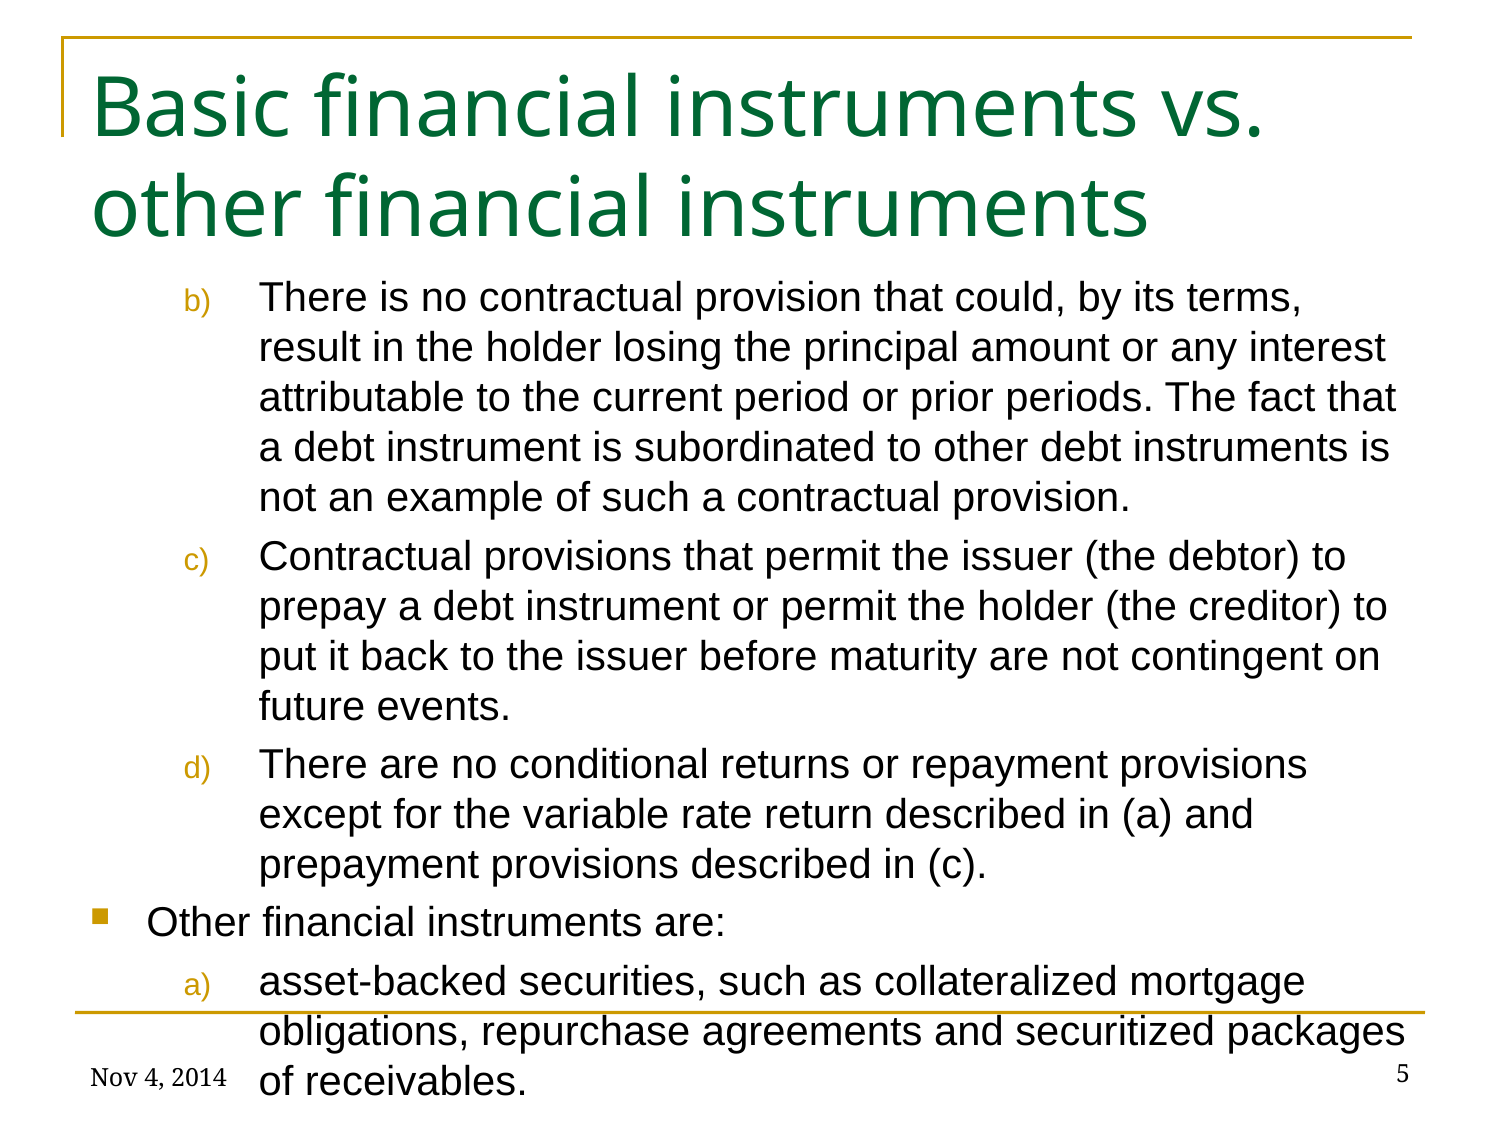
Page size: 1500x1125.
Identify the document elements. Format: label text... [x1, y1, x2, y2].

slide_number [74, 1023, 426, 1100]
title Basic financial instruments vs. other financial instruments [74, 45, 1426, 233]
list There is no contractual provision that could, by its terms, result in the holder losing the principal amount or any interest attributable to the current period or prior periods. The fact that a debt instrument is subordinated to other debt instruments is not an example of such a contractual provision. Contractual provisions that permit the issuer (the debtor) to prepay a debt instrument or permit the holder (the creditor) to put it back to the issuer before maturity are not contingent on future events. There are no conditional returns or repayment provisions except for the variable rate return described in (a) and prepayment provisions described in (c). Other financial instruments are: asset-backed securities, such as collateralized mortgage obligations, repurchase agreements and securitized packages of receivables. [74, 262, 1426, 1006]
slide_number 5 [1074, 1023, 1426, 1100]
